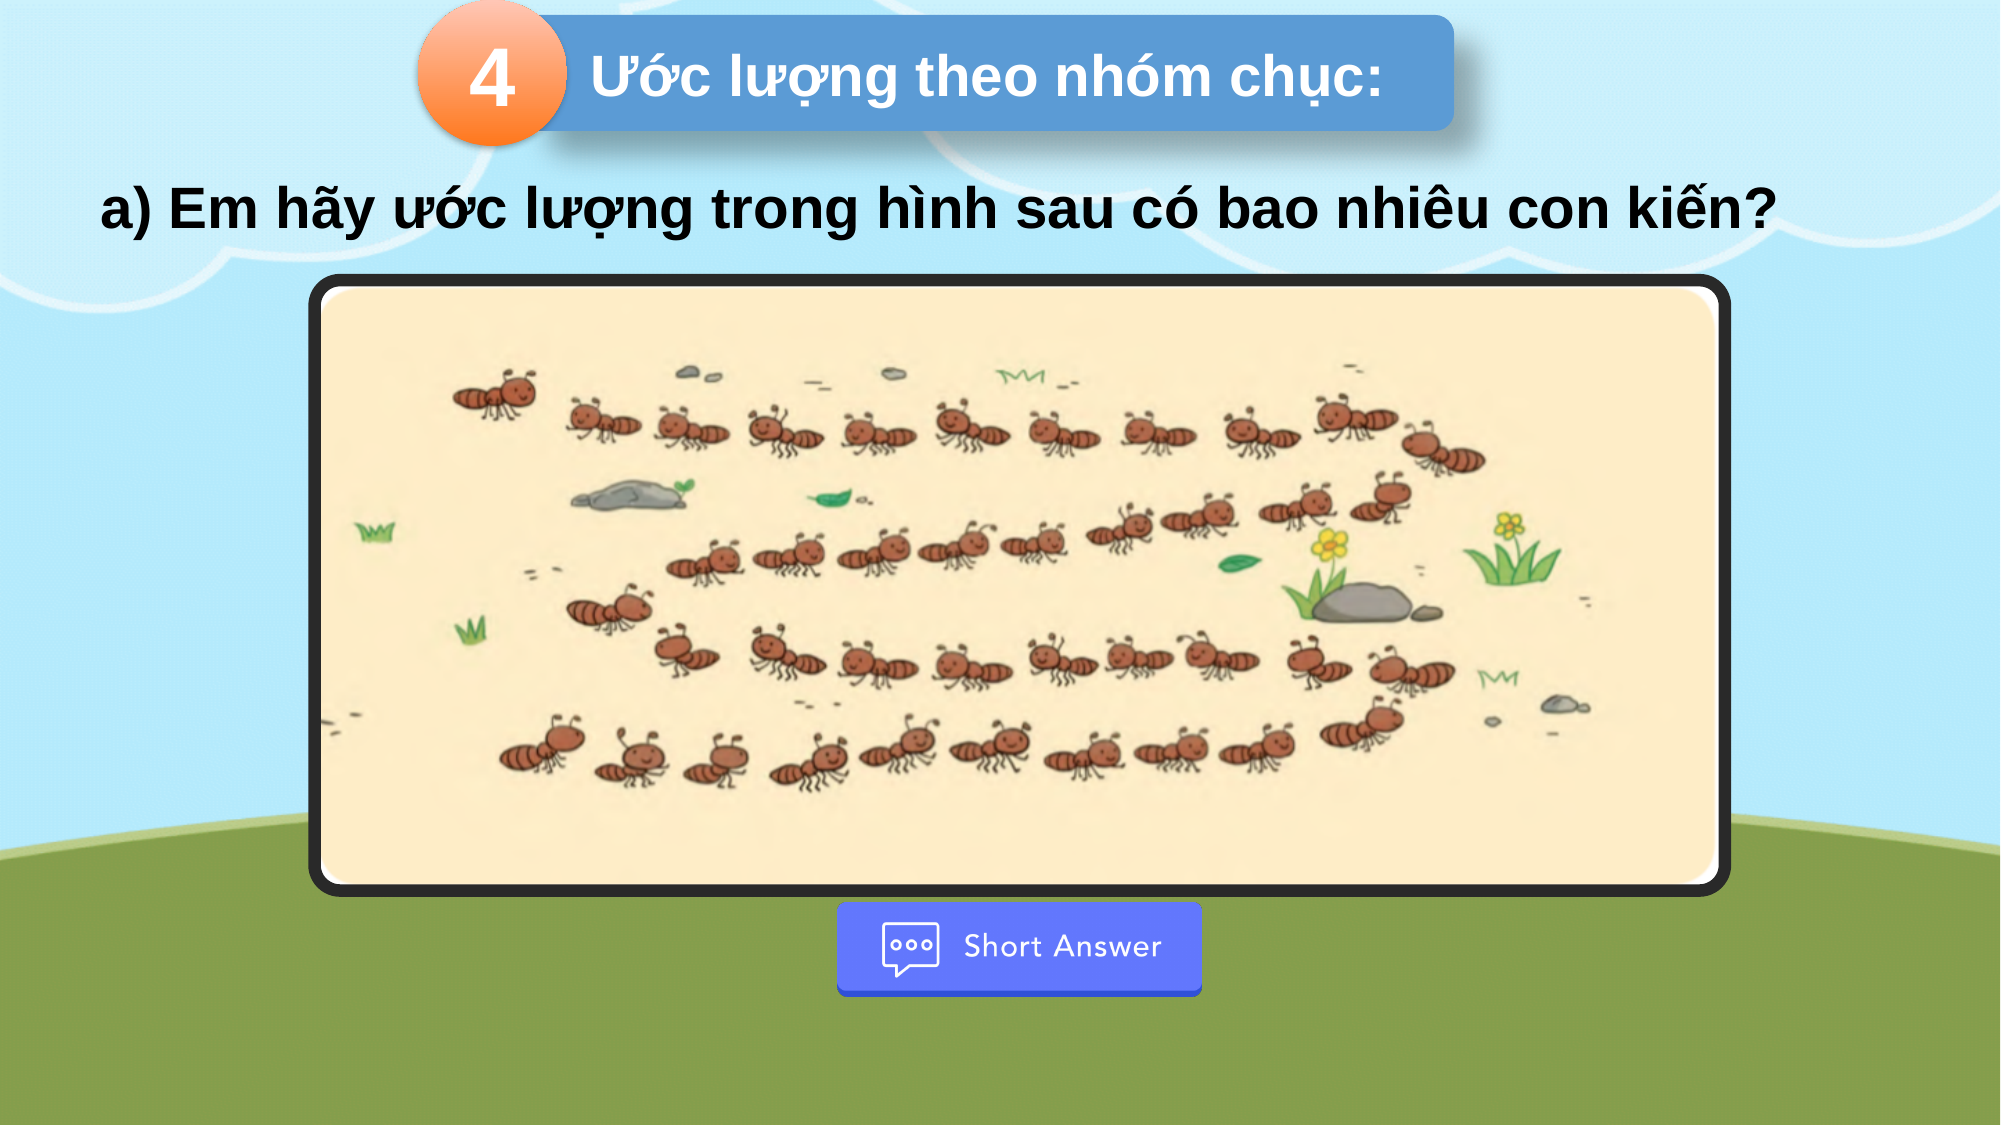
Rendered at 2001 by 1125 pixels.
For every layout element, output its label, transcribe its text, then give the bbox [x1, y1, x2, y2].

text_box a) Em hãy ước lượng trong hình sau có bao nhiêu con kiến? [86, 162, 1861, 248]
picture [0, 0, 2001, 1125]
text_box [417, 0, 1455, 147]
